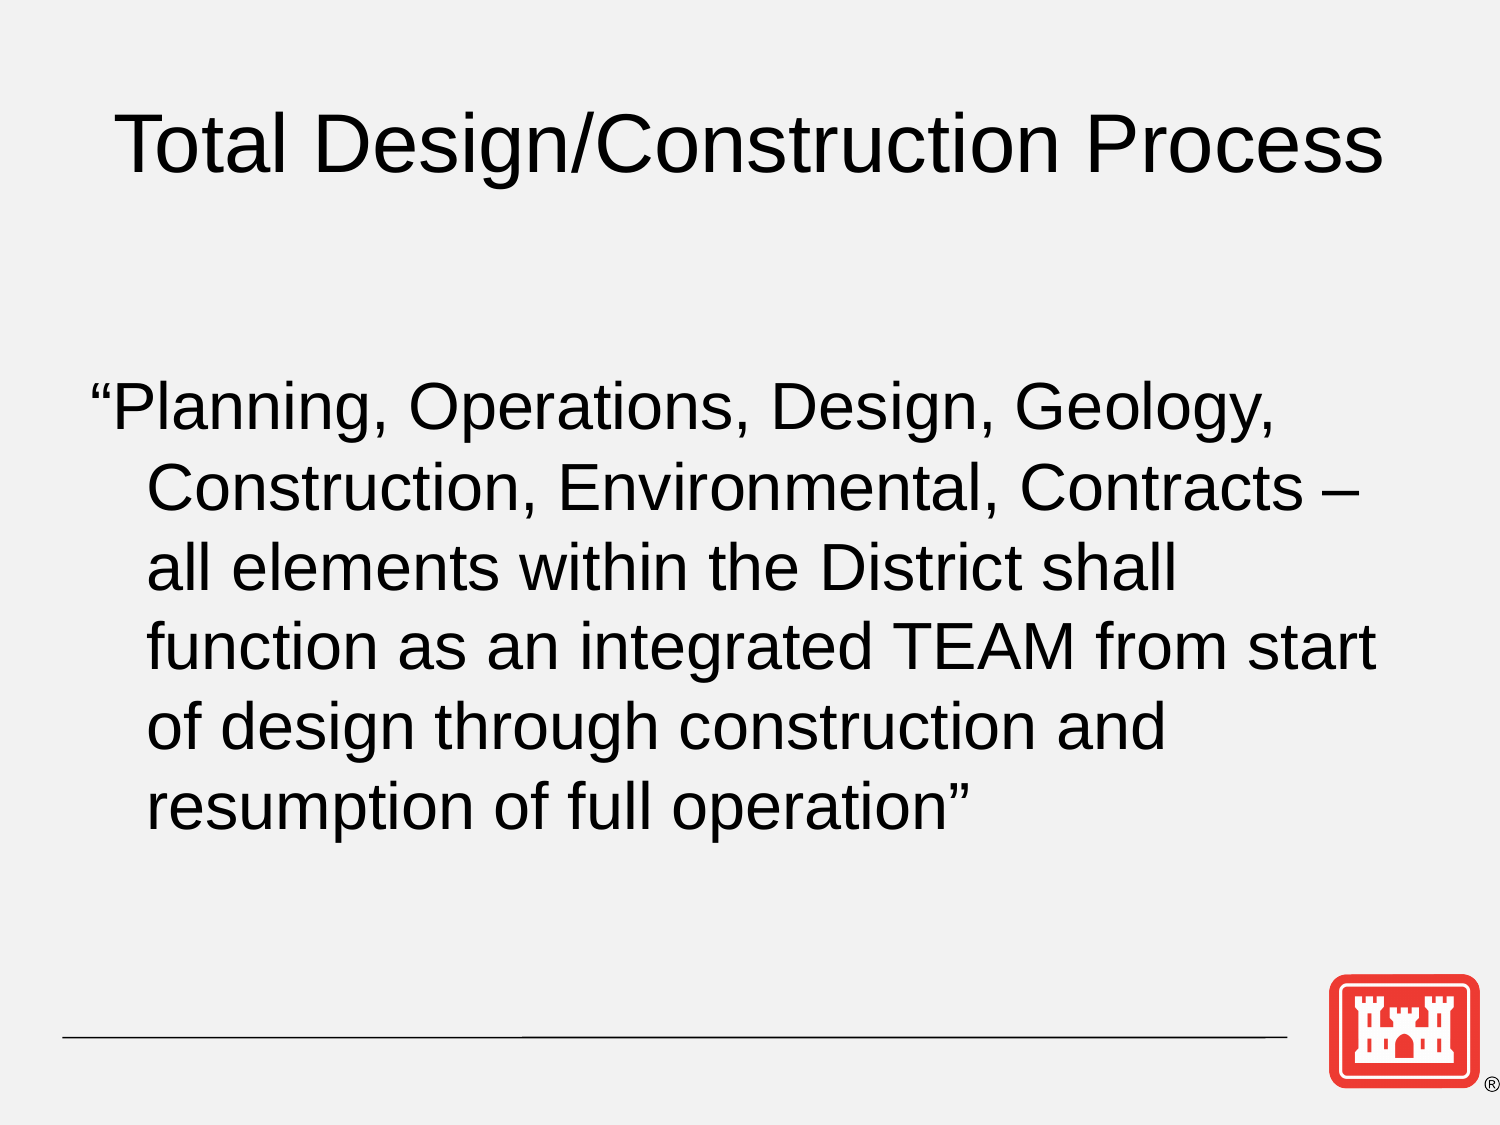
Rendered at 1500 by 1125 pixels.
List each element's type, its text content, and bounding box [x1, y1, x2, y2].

picture [1329, 974, 1500, 1092]
list “Planning, Operations, Design, Geology, Construction, Environmental, Contracts – all elements within the District shall function as an integrated TEAM from start of design through construction and resumption of full operation” [74, 262, 1426, 901]
title Total Design/Construction Process [74, 44, 1426, 233]
